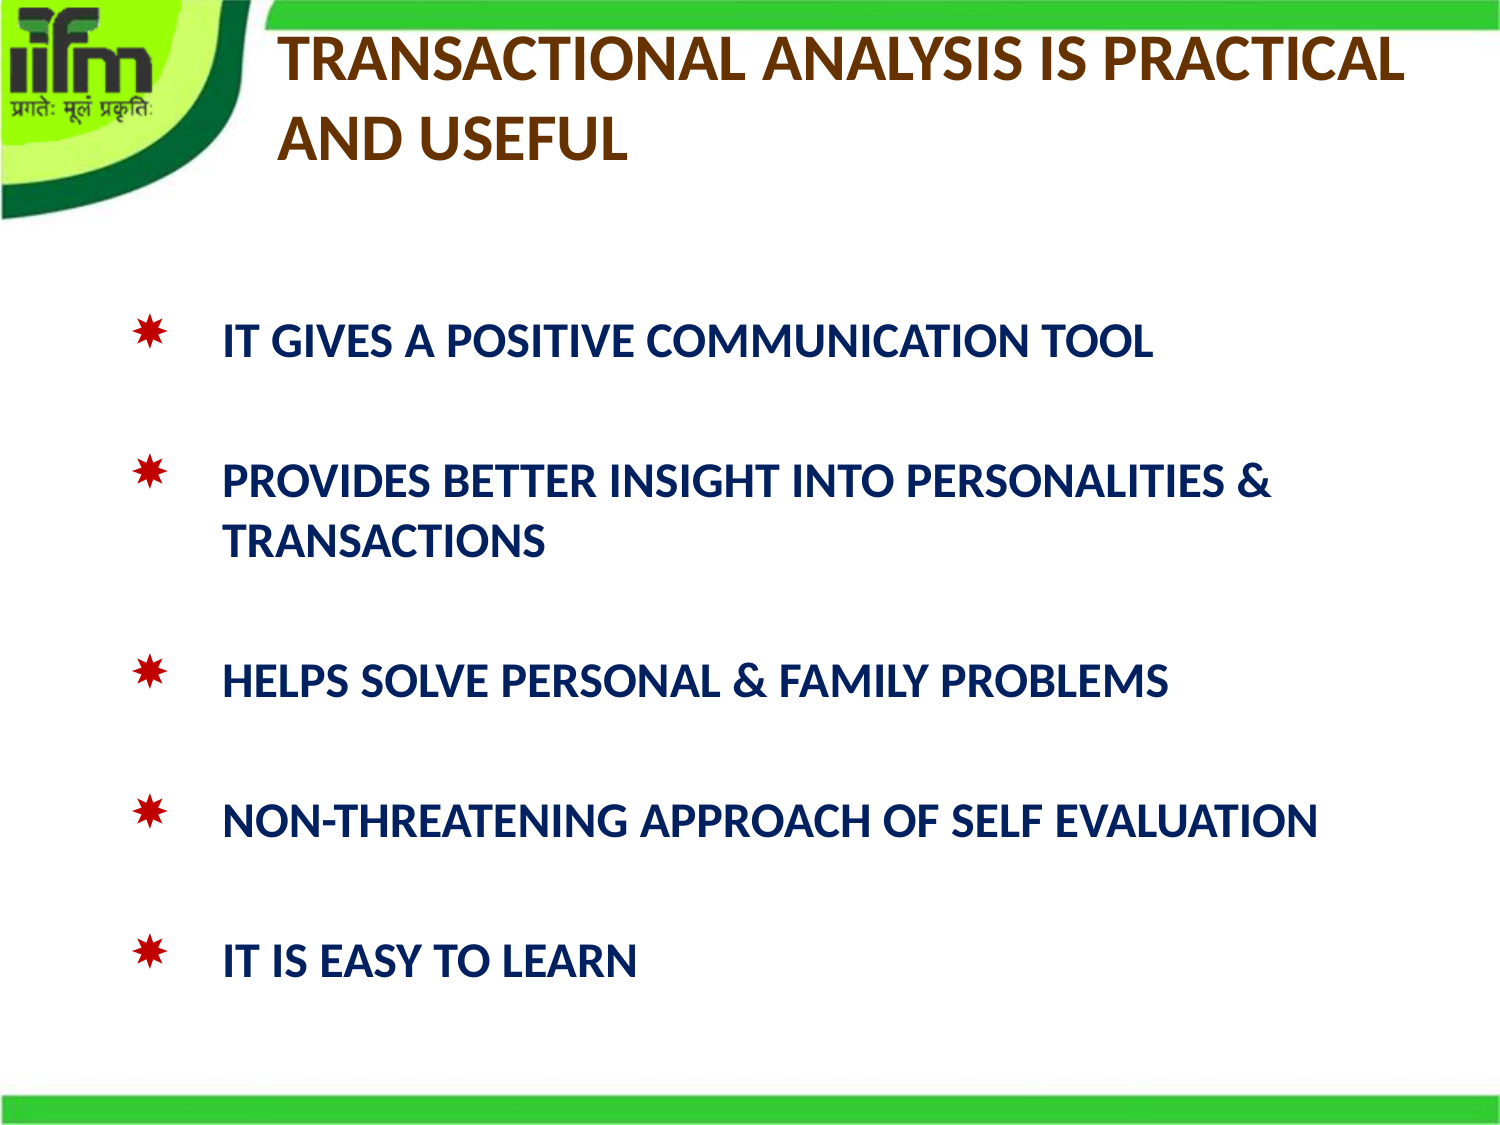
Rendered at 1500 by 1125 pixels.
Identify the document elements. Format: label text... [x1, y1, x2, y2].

list IT GIVES A POSITIVE COMMUNICATION TOOL PROVIDES BETTER INSIGHT INTO PERSONALITIES & TRANSACTIONS HELPS SOLVE PERSONAL & FAMILY PROBLEMS NON-THREATENING APPROACH OF SELF EVALUATION IT IS EASY TO LEARN [112, 299, 1388, 1050]
picture [0, 0, 1500, 1125]
title TRANSACTIONAL ANALYSIS IS PRACTICAL AND USEFUL [262, 0, 1450, 188]
